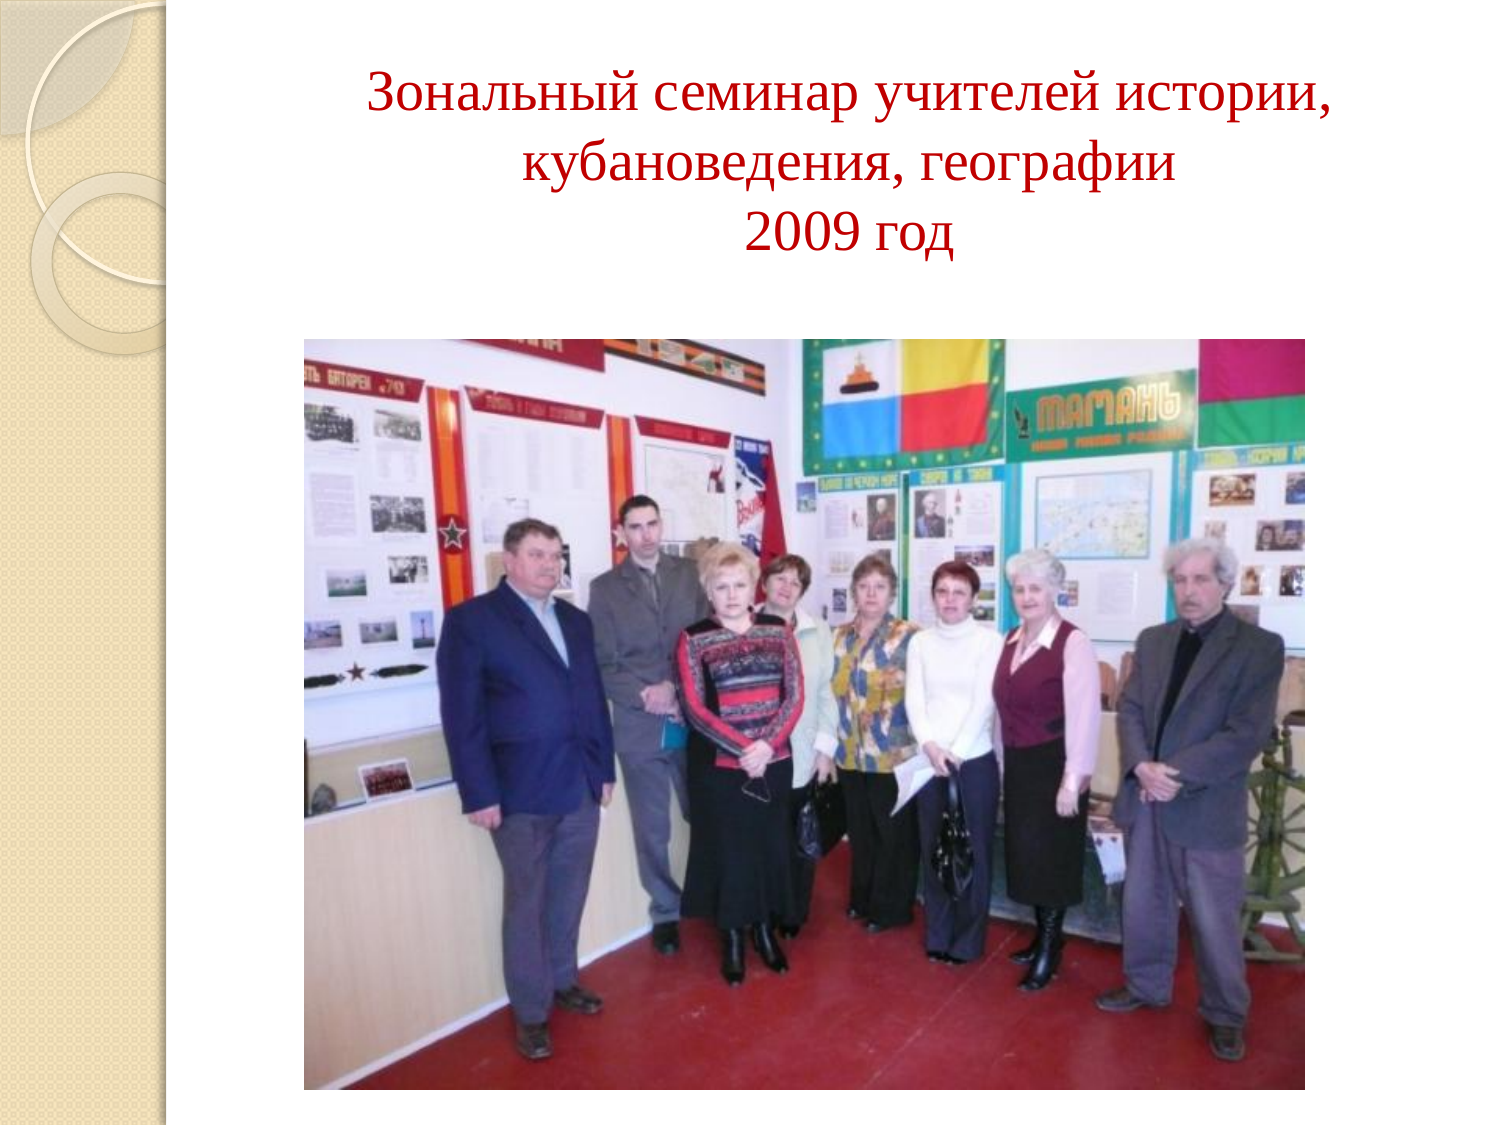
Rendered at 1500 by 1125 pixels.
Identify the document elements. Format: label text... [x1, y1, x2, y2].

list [304, 339, 1305, 1091]
title Зональный семинар учителей истории, кубановедения, географии 2009 год [235, 45, 1466, 270]
